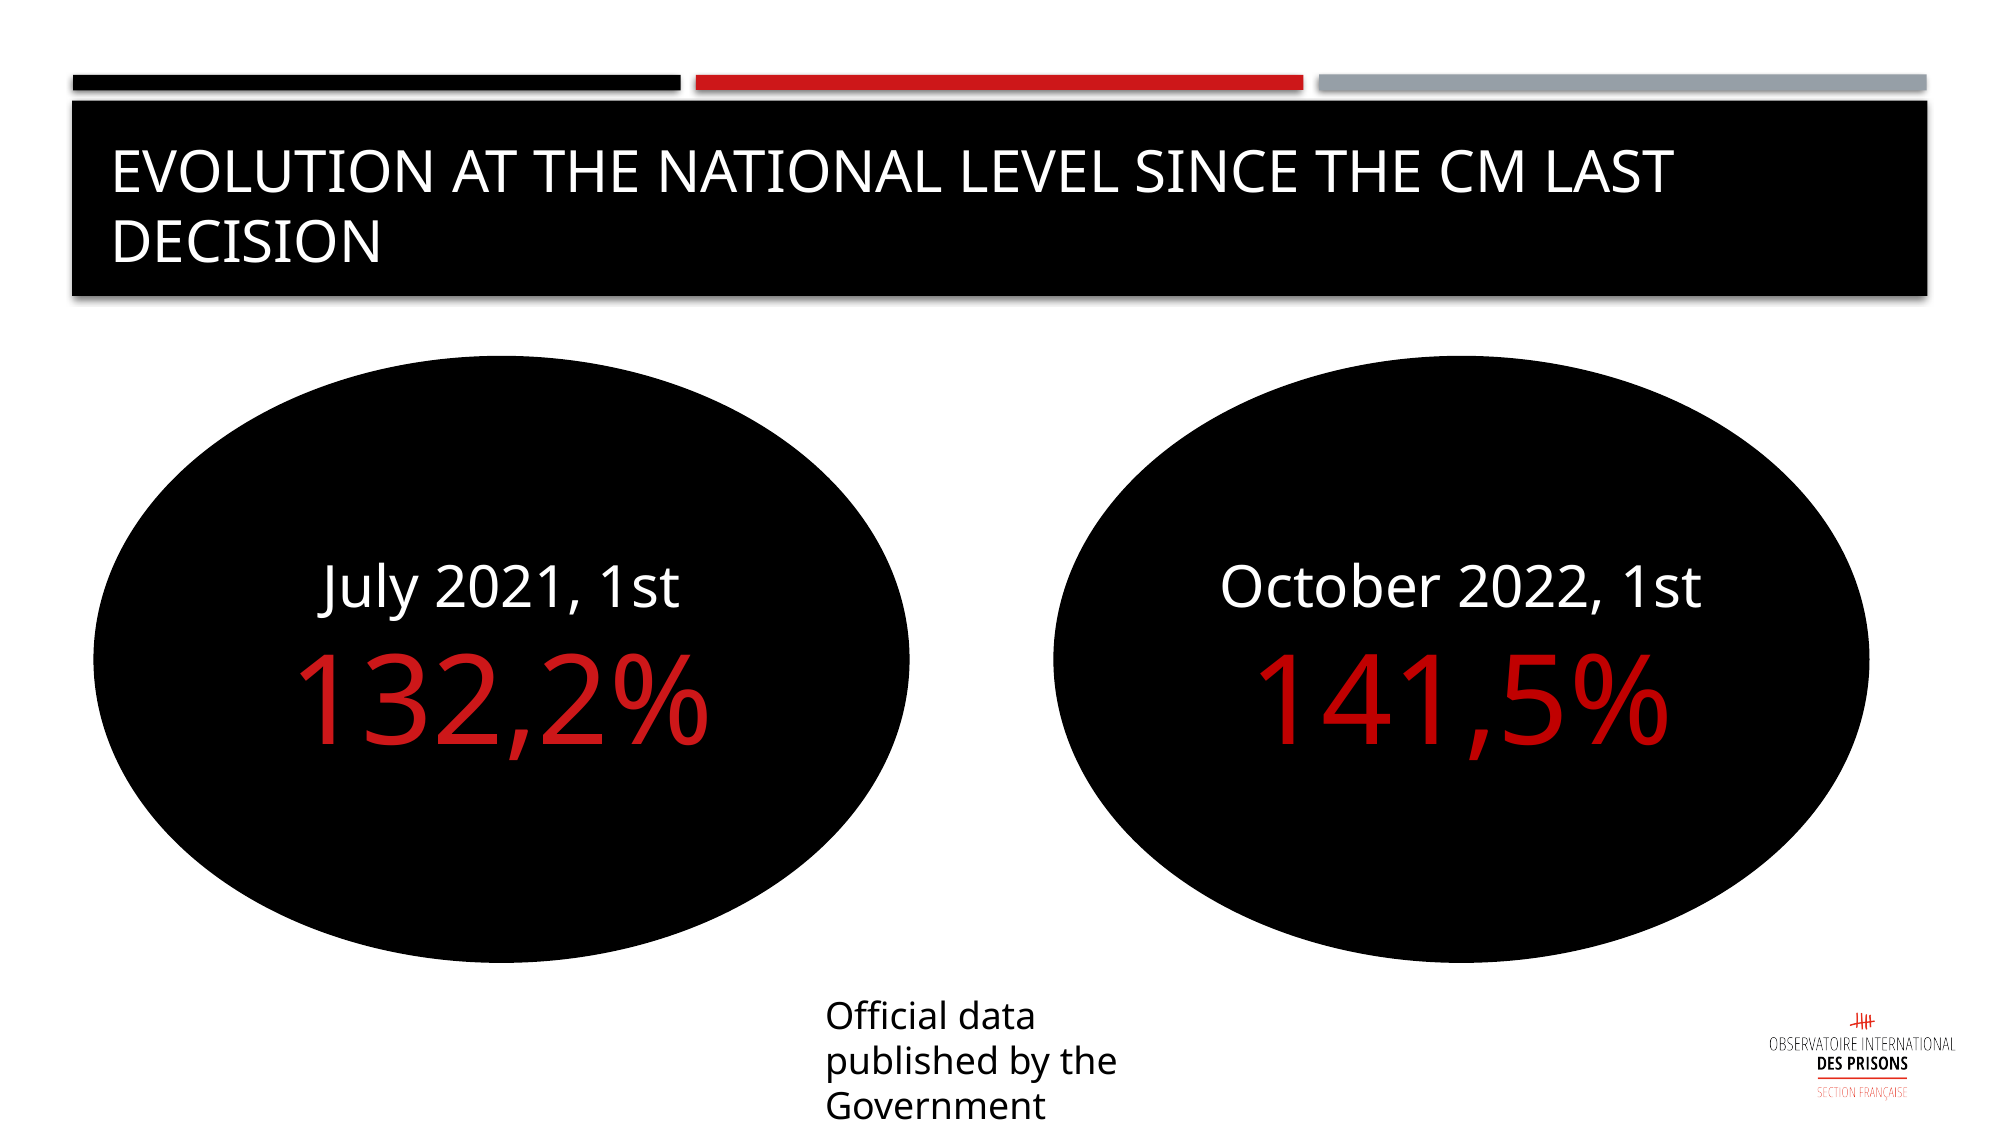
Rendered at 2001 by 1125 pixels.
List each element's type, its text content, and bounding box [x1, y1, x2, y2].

title Evolution At the national level since the CM last decision [95, 115, 1905, 282]
text_box Official data published by the Government [810, 984, 1190, 1125]
text_box October 2022, 1st 141,5% [1053, 355, 1870, 963]
picture [1750, 992, 1975, 1119]
text_box July 2021, 1st 132,2% [93, 355, 910, 963]
